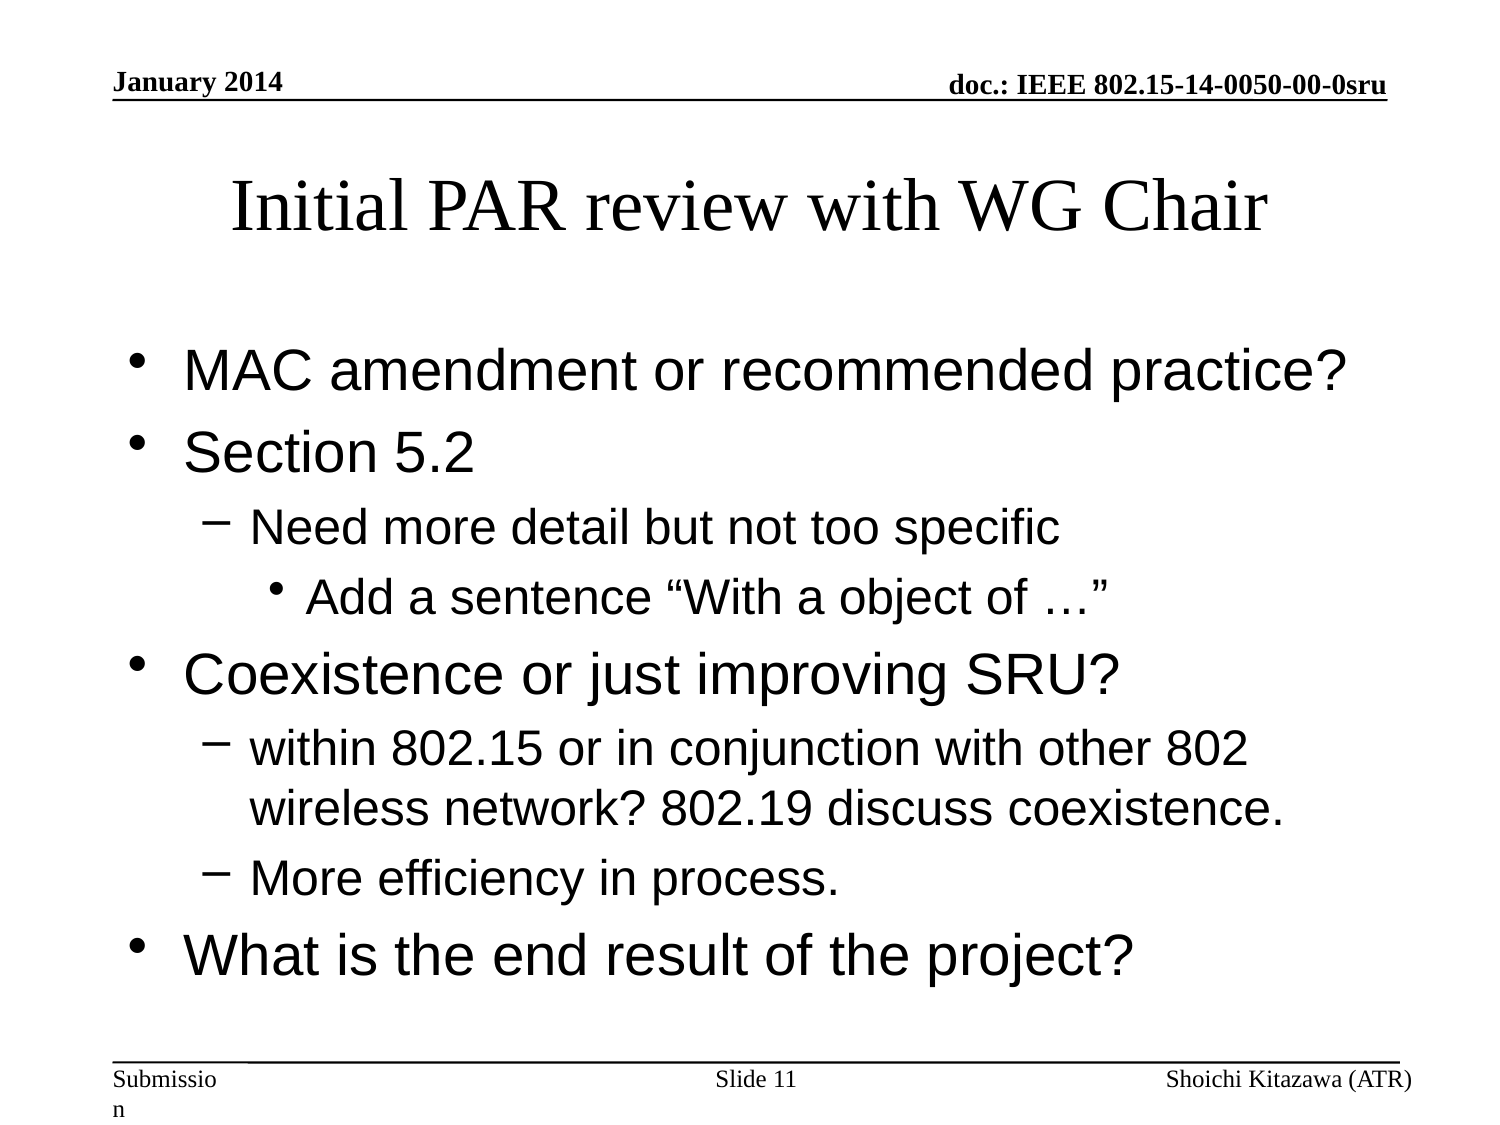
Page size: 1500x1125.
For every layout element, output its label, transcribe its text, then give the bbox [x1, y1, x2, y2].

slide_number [112, 62, 375, 98]
title Initial PAR review with WG Chair [112, 112, 1388, 288]
slide_number Slide 11 [712, 1062, 800, 1093]
list MAC amendment or recommended practice? Section 5.2 Need more detail but not too specific Add a sentence “With a object of …” Coexistence or just improving SRU? within 802.15 or in conjunction with other 802 wireless network? 802.19 discuss coexistence. More efficiency in process. What is the end result of the project? [112, 324, 1388, 1000]
footer Shoichi Kitazawa (ATR) [900, 1062, 1413, 1093]
